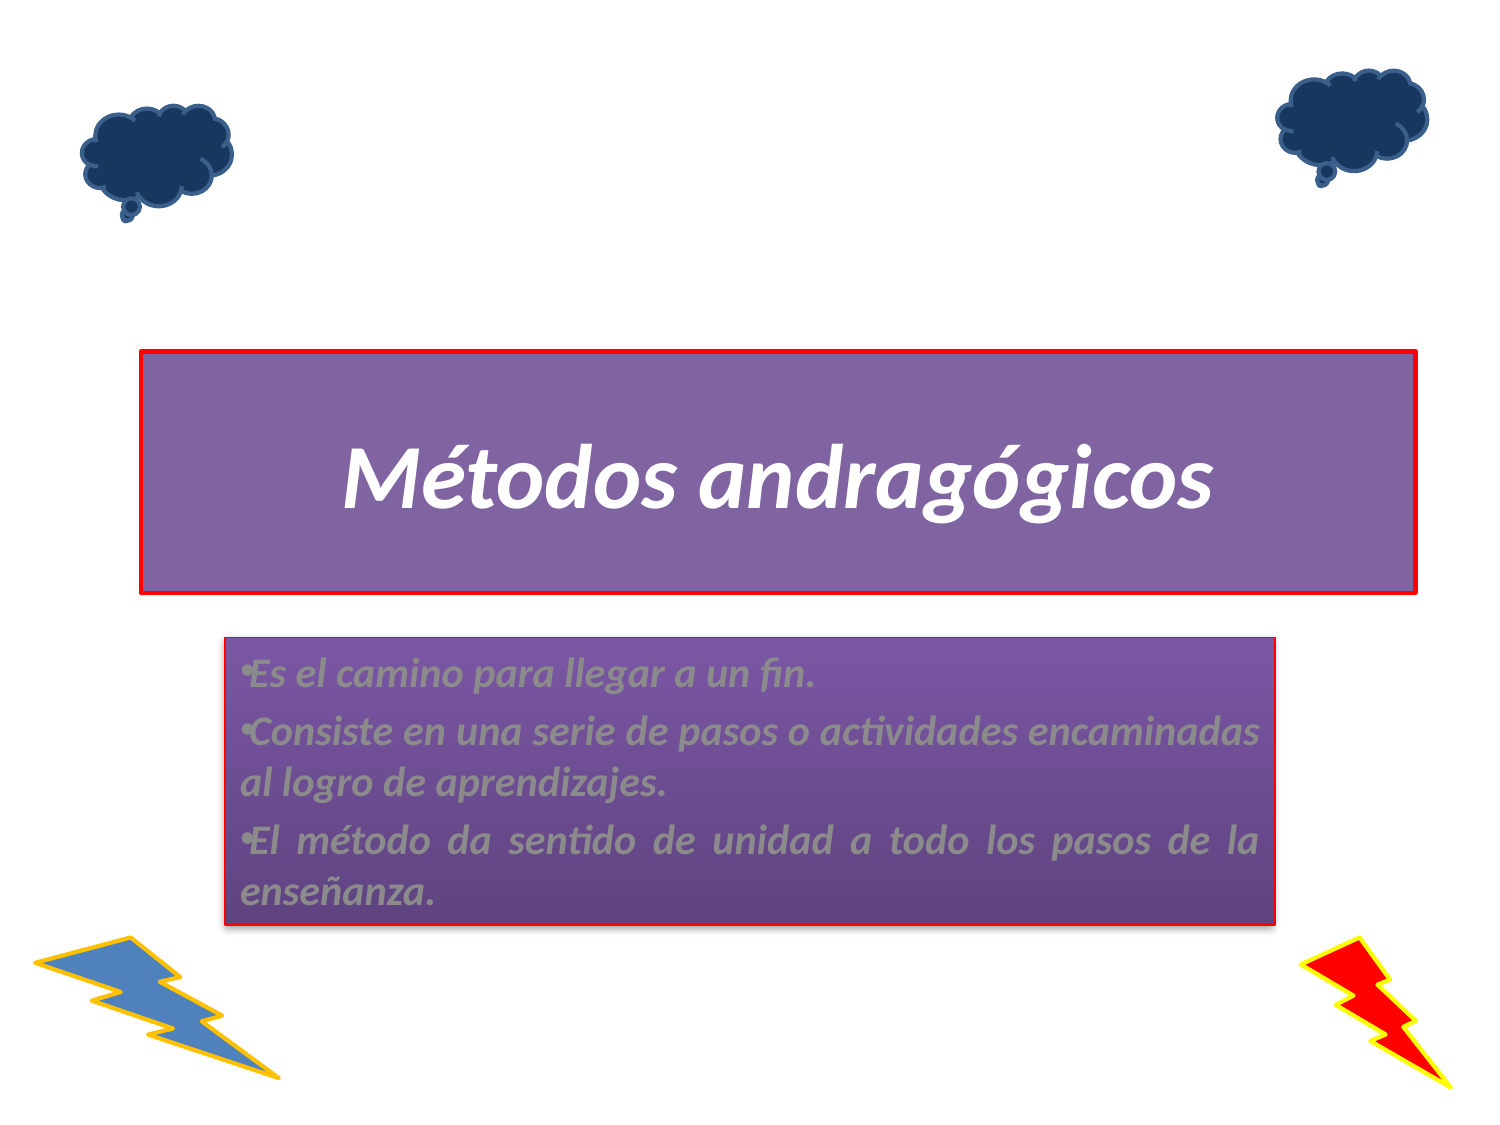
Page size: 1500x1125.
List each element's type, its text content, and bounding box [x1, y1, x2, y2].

text_box [32, 935, 281, 1081]
text_box [1275, 68, 1430, 189]
title Métodos andragógicos [139, 349, 1418, 595]
text_box [1298, 935, 1453, 1090]
text_box [79, 103, 235, 224]
subtitle Es el camino para llegar a un fin. Consiste en una serie de pasos o actividades encaminadas al logro de aprendizajes. El método da sentido de unidad a todo los pasos de la enseñanza. [224, 637, 1276, 926]
